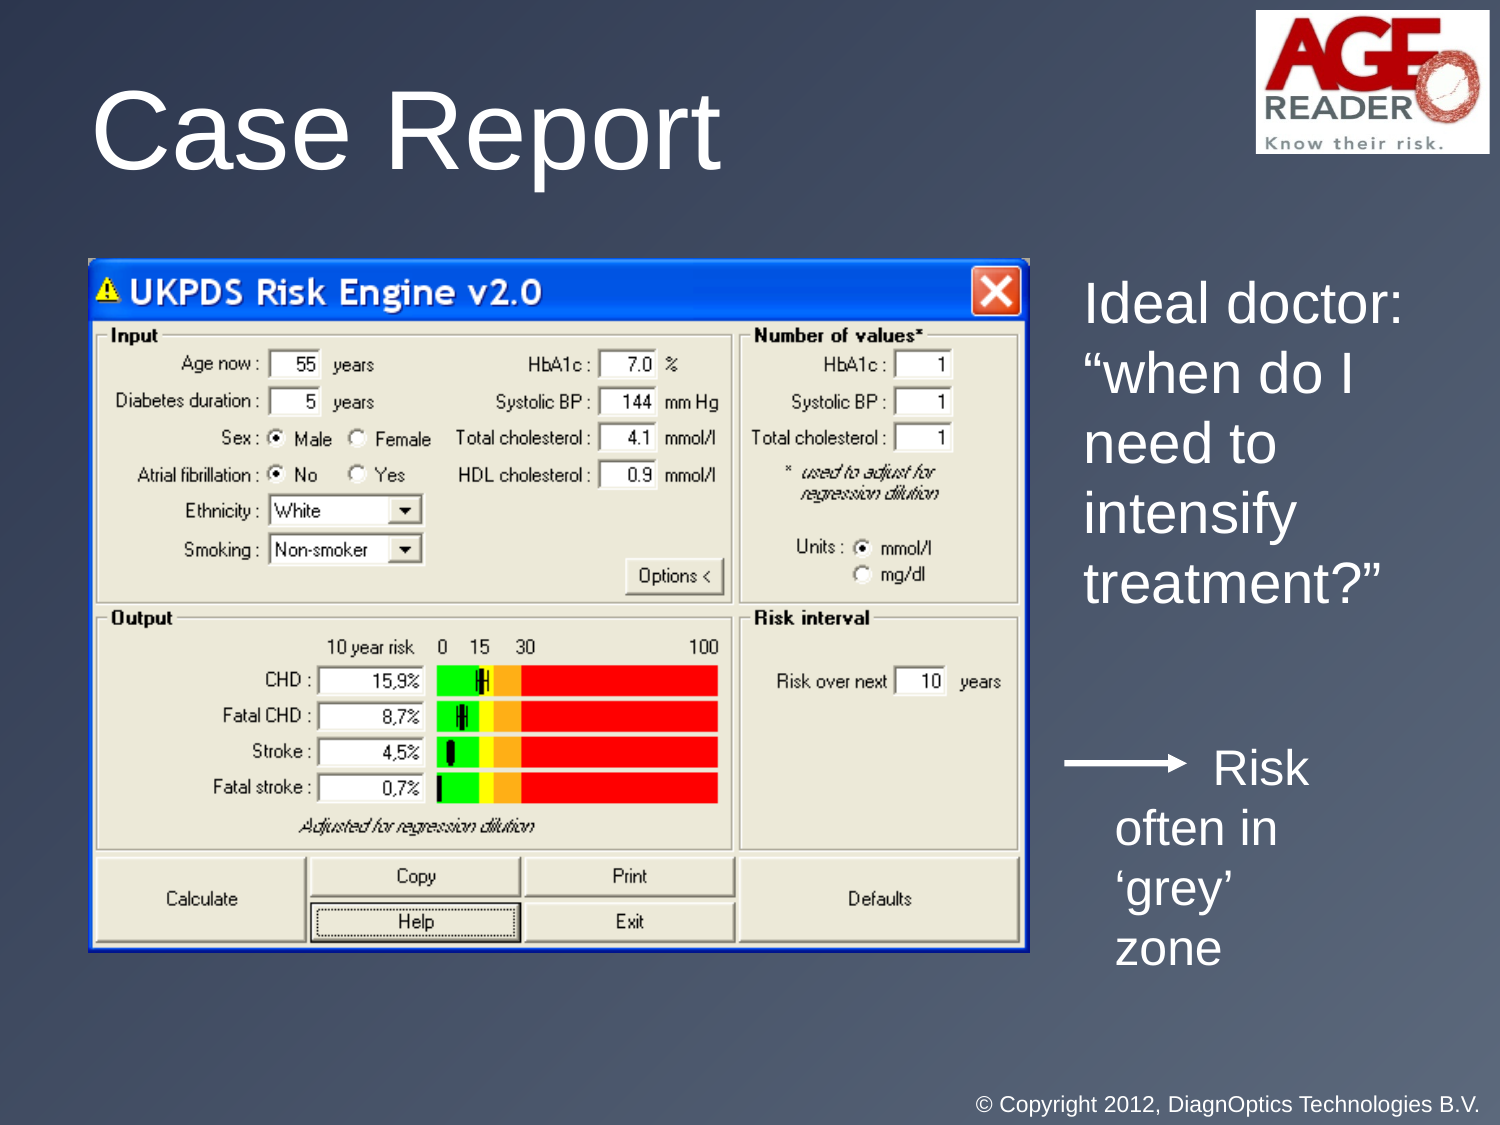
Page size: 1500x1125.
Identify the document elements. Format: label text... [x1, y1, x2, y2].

text_box [1064, 757, 1188, 770]
picture [1255, 9, 1490, 154]
picture [88, 257, 1030, 953]
text_box Risk often in ‘grey’ zone [1099, 727, 1369, 983]
text_box Ideal doctor: “when do I need to intensify treatment?” [1068, 258, 1471, 623]
title Case Report [74, 30, 1426, 219]
